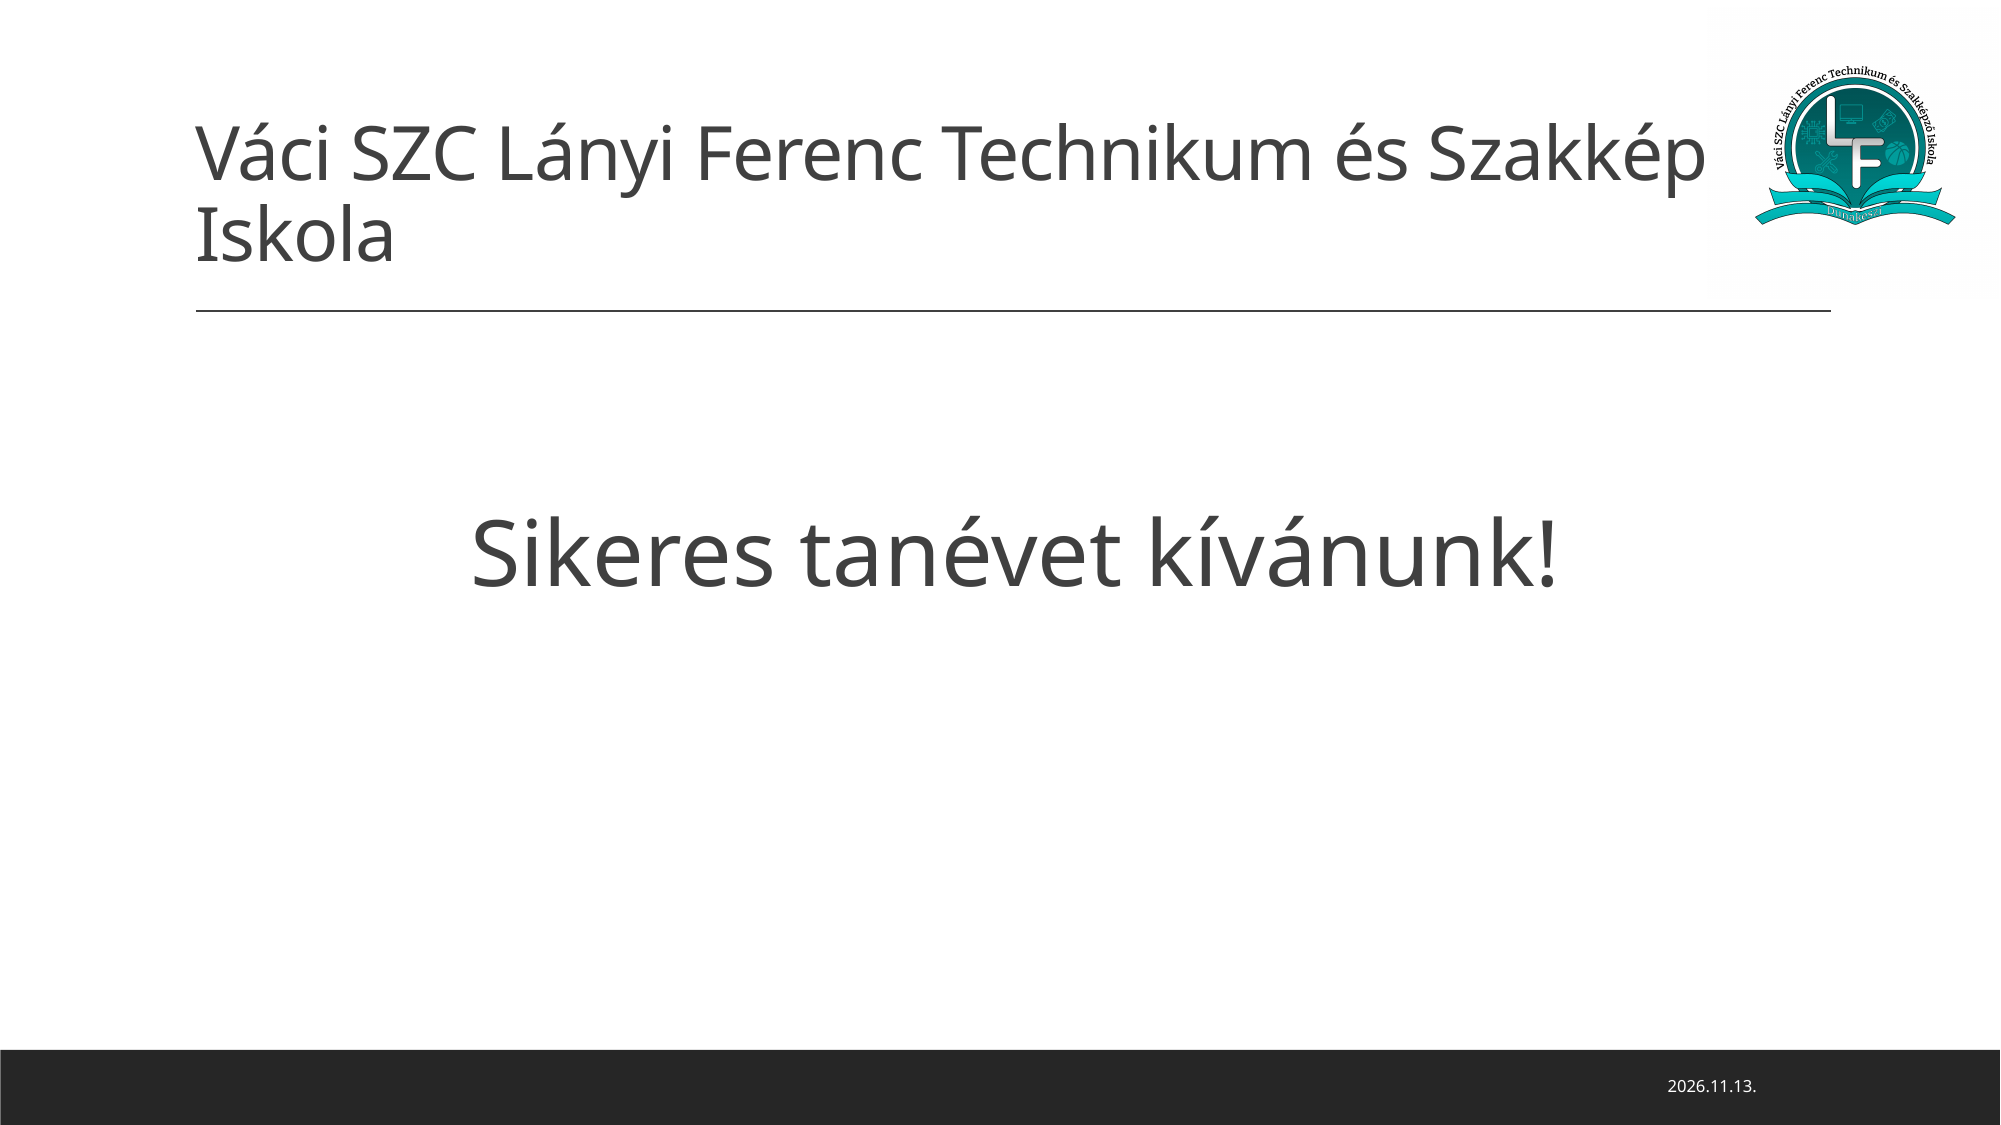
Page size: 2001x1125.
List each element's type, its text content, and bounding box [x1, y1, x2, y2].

slide_number 2024. 09. 19. [1348, 1057, 1773, 1118]
title Váci SZC Lányi Ferenc Technikum és Szakképző Iskola [180, 47, 1704, 285]
list Sikeres tanévet kívánunk! [201, 337, 1830, 963]
picture [1707, 7, 2000, 299]
